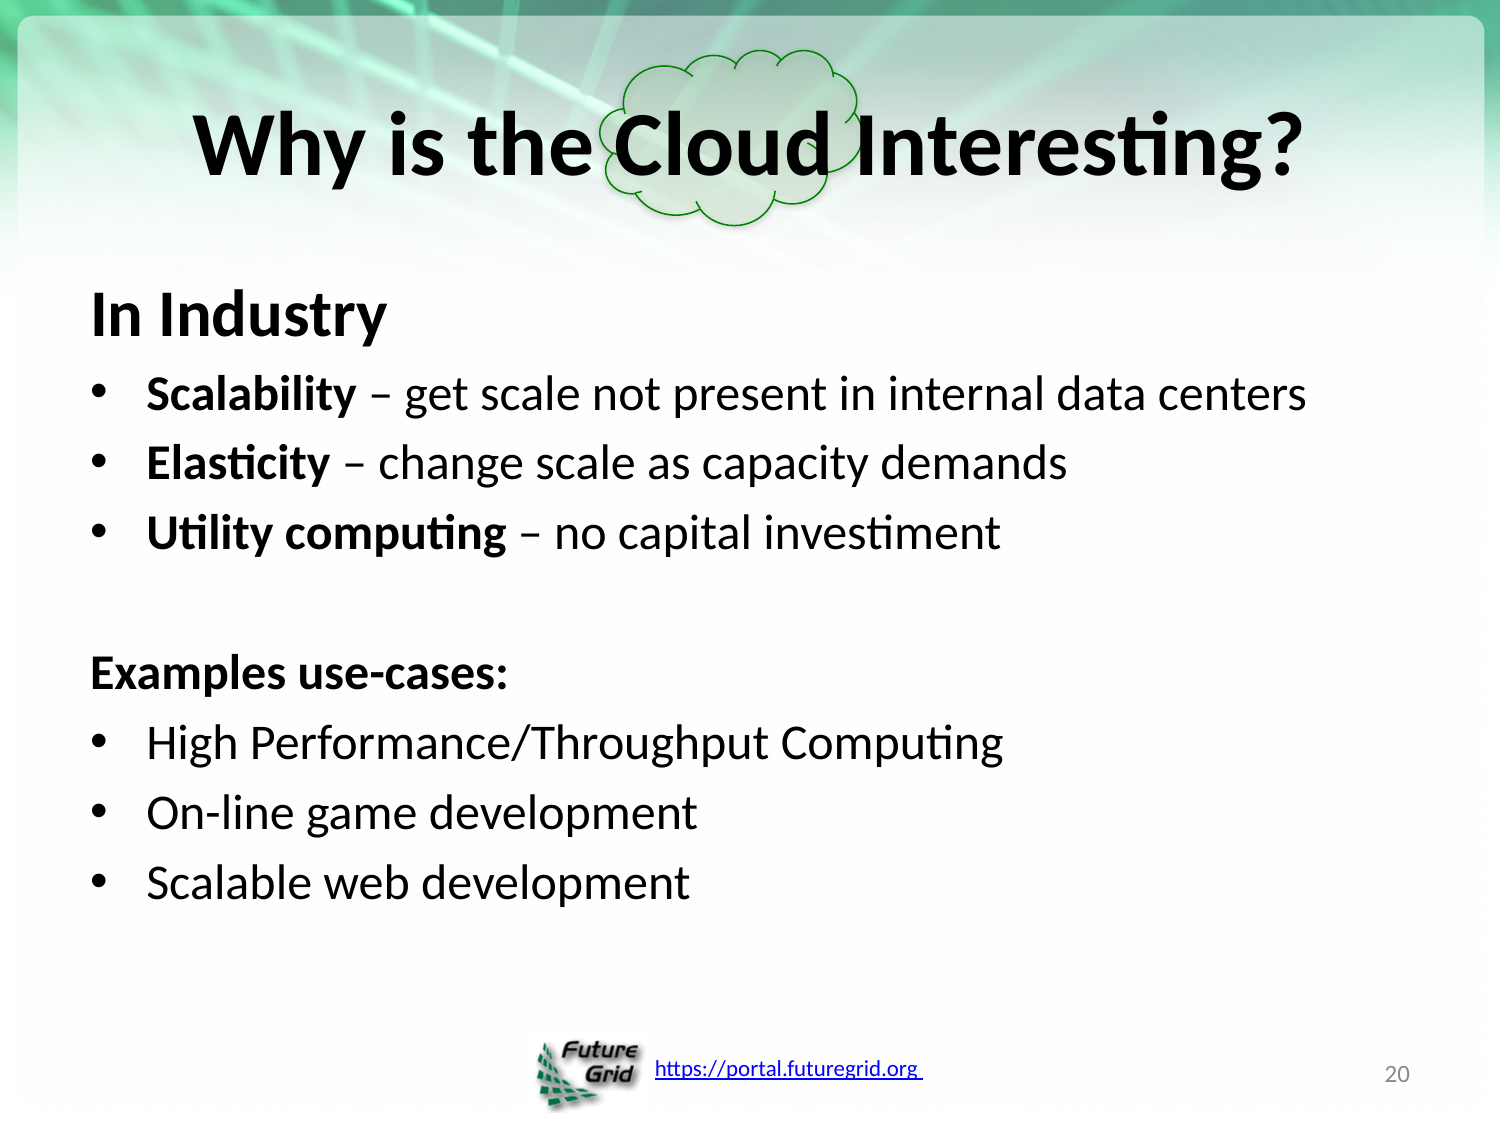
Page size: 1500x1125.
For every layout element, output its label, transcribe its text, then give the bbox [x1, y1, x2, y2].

list In Industry Scalability – get scale not present in internal data centers Elasticity – change scale as capacity demands Utility computing – no capital investiment Examples use-cases: High Performance/Throughput Computing On-line game development Scalable web development [74, 262, 1463, 1006]
slide_number 20 [1074, 1042, 1425, 1103]
title Why is the Cloud Interesting? [74, 44, 1426, 233]
picture [0, 0, 1500, 1125]
